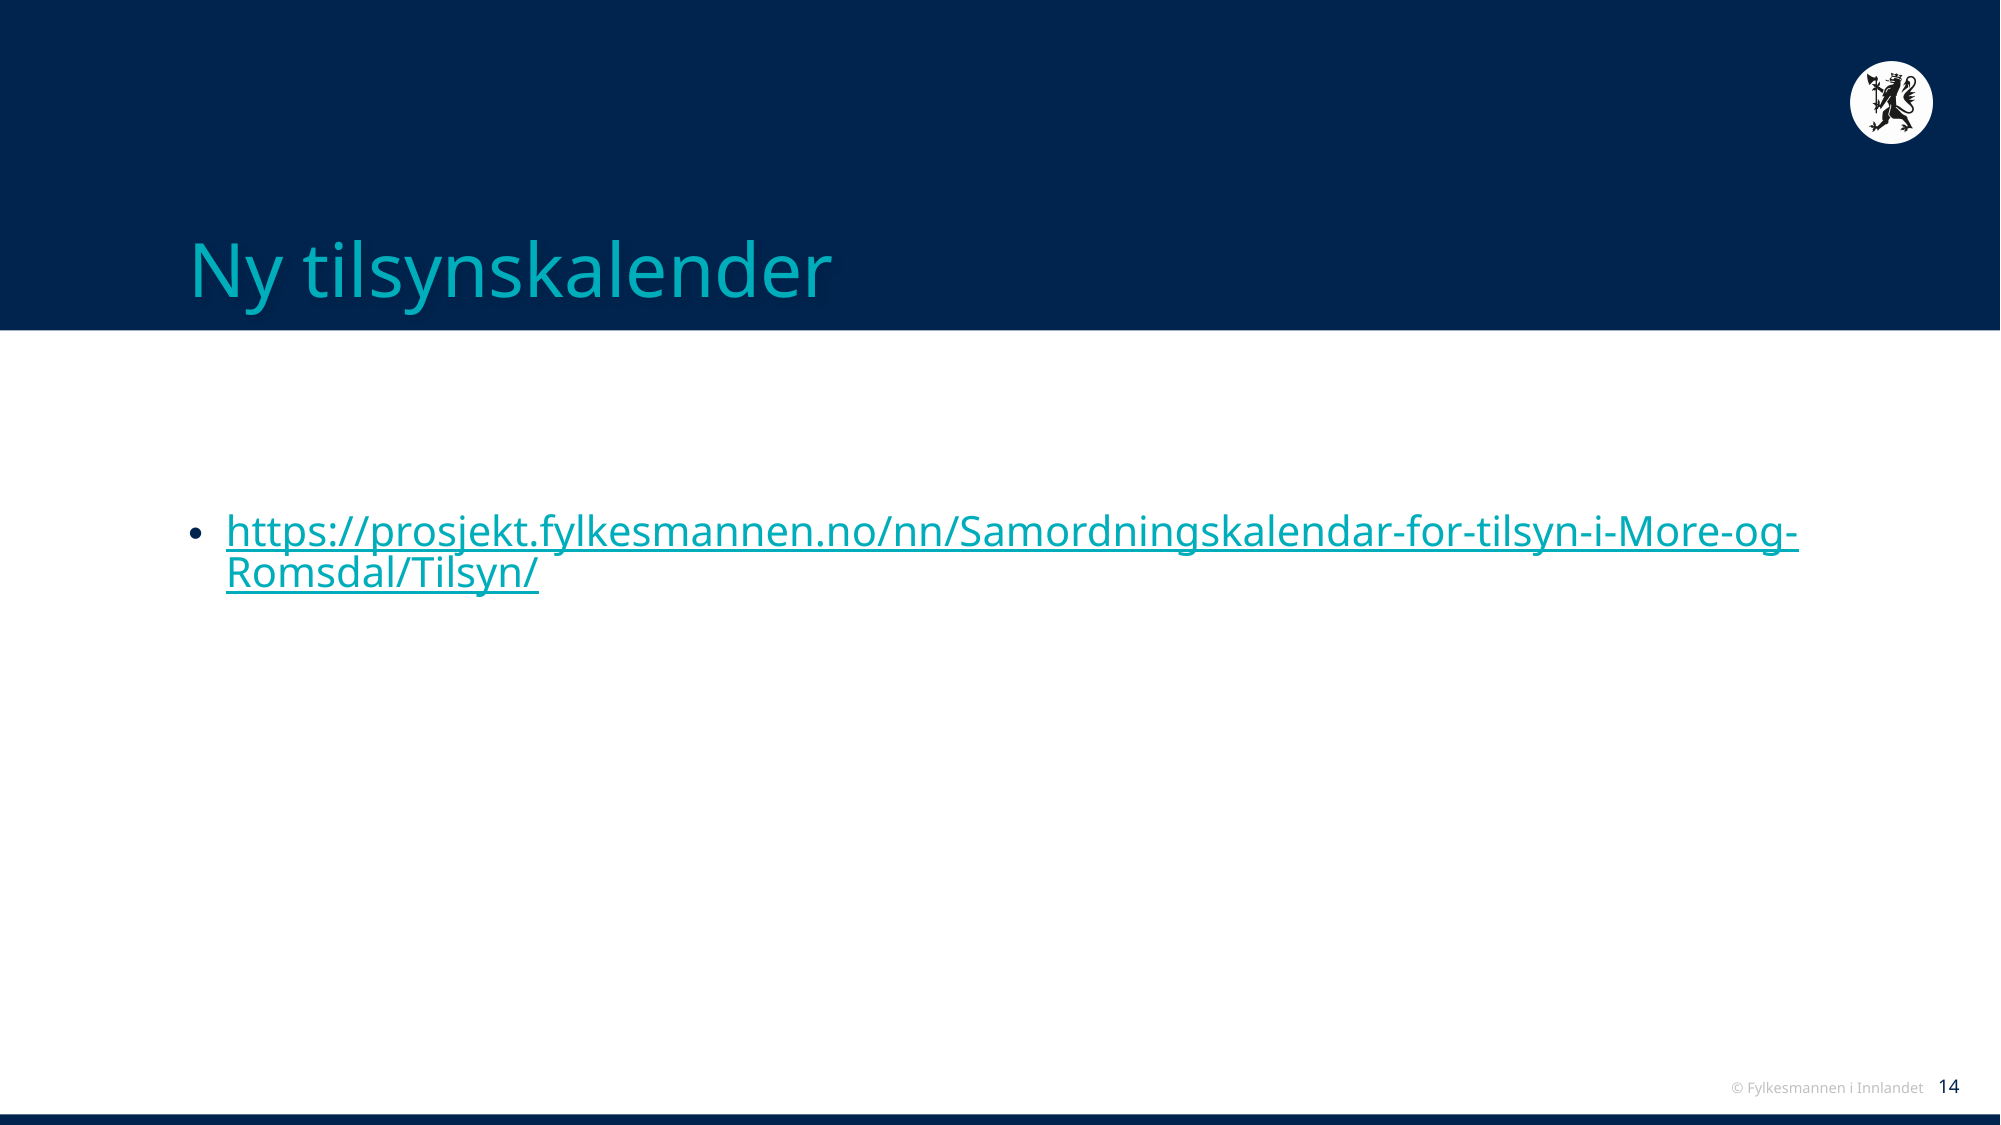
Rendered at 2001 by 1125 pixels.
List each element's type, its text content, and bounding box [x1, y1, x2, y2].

picture [1850, 61, 1933, 144]
list https://prosjekt.fylkesmannen.no/nn/Samordningskalendar-for-tilsyn-i-More-og-Romsdal/Tilsyn/ [173, 355, 1827, 1035]
title Ny tilsynskalender [173, 143, 1827, 320]
